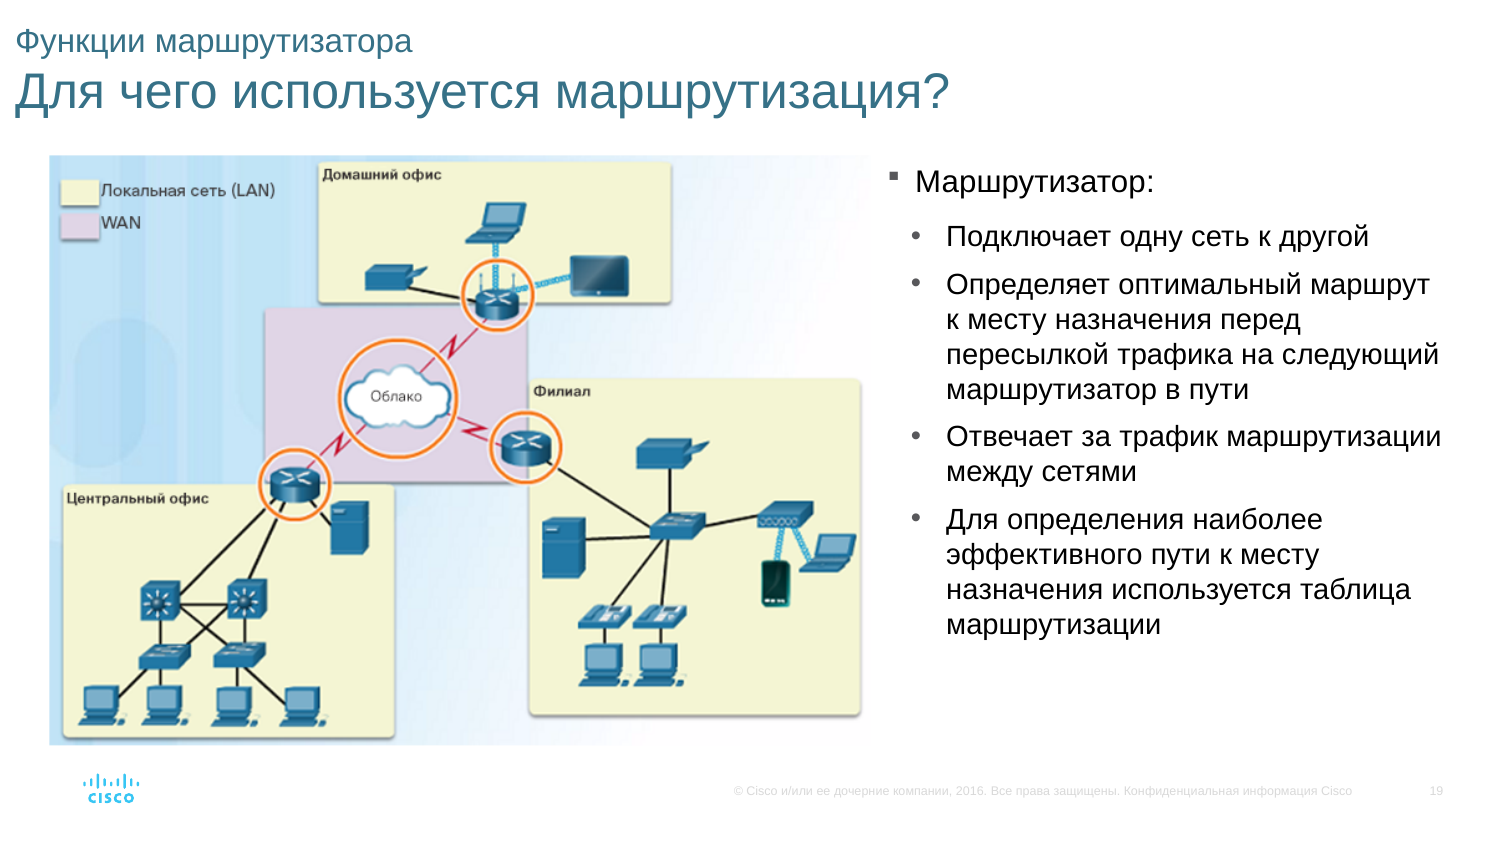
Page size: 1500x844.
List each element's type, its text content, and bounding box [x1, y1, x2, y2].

title Функции маршрутизатора Для чего используется маршрутизация? [0, 6, 1500, 131]
list Маршрутизатор: Подключает одну сеть к другой Определяет оптимальный маршрут к месту назначения перед пересылкой трафика на следующий маршрутизатор в пути Отвечает за трафик маршрутизации между сетями Для определения наиболее эффективного пути к месту назначения используется таблица маршрутизации [874, 154, 1500, 662]
picture [47, 153, 872, 747]
